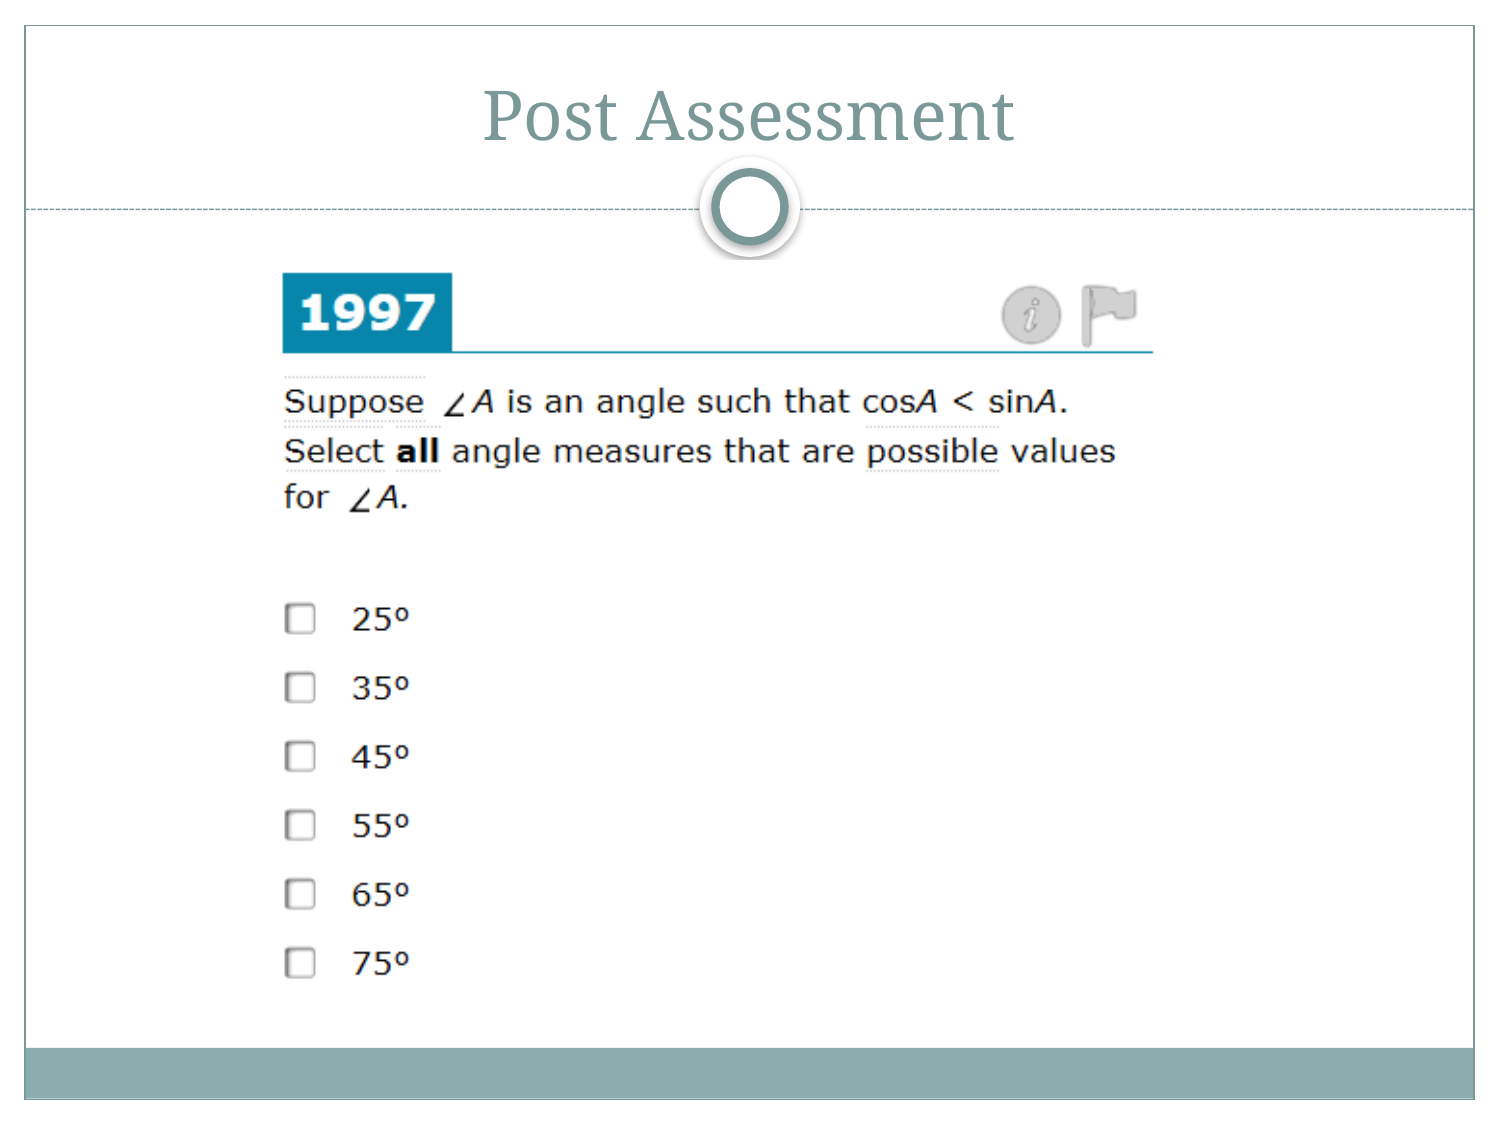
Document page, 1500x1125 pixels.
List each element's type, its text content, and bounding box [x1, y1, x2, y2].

title Post Assessment [49, 37, 1450, 162]
picture [262, 260, 1163, 1001]
